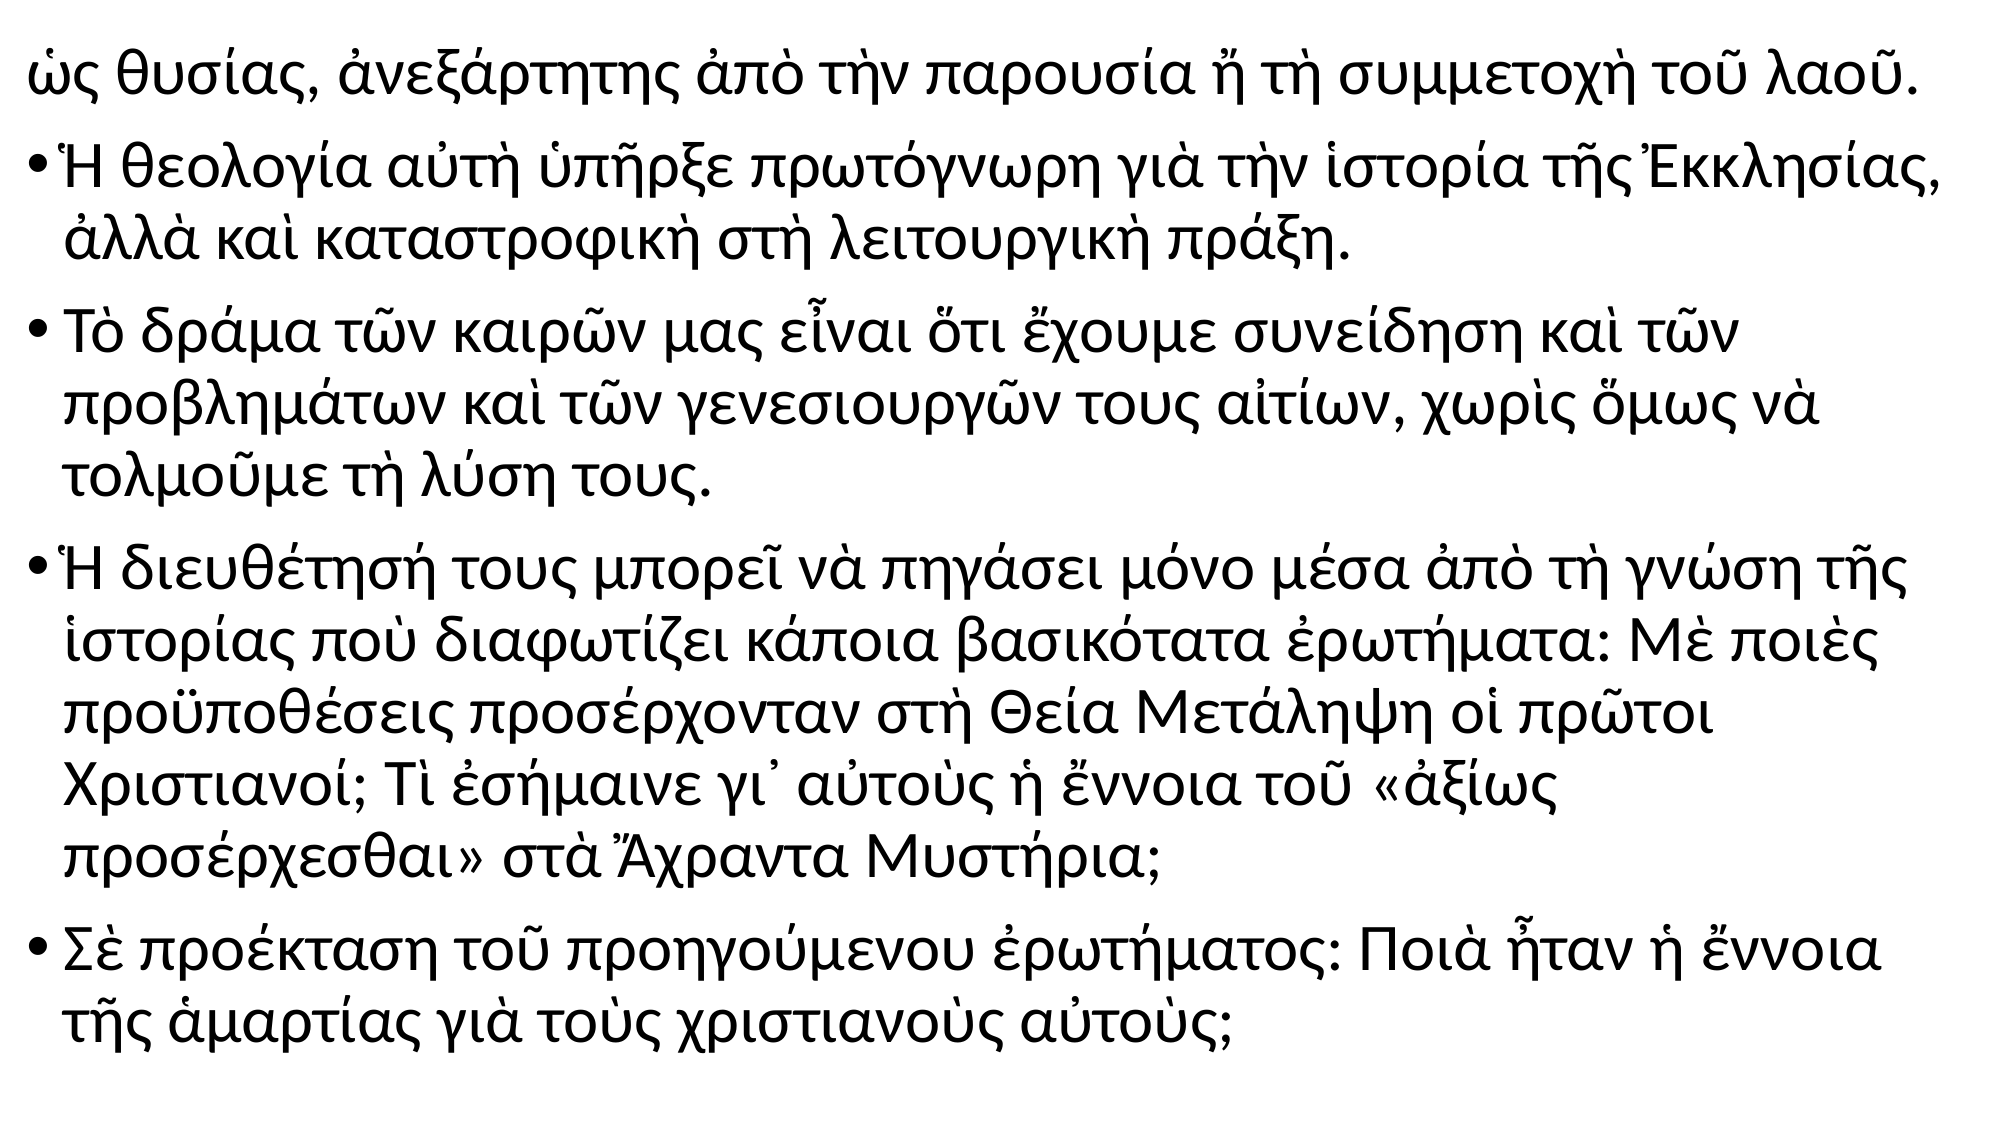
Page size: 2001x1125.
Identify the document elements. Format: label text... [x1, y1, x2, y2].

list ὡς θυσίας, ἀνεξάρτητης ἀπὸ τὴν παρουσία ἤ τὴ συμμετοχὴ τοῦ λαοῦ. Ἡ θεολογία αὐτὴ ὑπῆρξε πρωτόγνωρη γιὰ τὴν ἱστορία τῆς Ἐκκλησίας, ἀλλὰ καὶ καταστροφικὴ στὴ λειτουργικὴ πράξη. Τὸ δράμα τῶν καιρῶν μας εἶναι ὅτι ἔχουμε συνείδηση καὶ τῶν προβλημάτων καὶ τῶν γενεσιουργῶν τους αἰτίων, χωρὶς ὅμως νὰ τολμοῦμε τὴ λύση τους. Ἡ διευθέτησή τους μπορεῖ νὰ πηγάσει μόνο μέσα ἀπὸ τὴ γνώση τῆς ἱστορίας ποὺ διαφωτίζει κάποια βασικότατα ἐρωτήματα: Μὲ ποιὲς προϋποθέσεις προσέρχονταν στὴ Θεία Μετάληψη οἱ πρῶτοι Χριστιανοί; Τὶ ἐσήμαινε γι᾽ αὐτοὺς ἡ ἔννοια τοῦ «ἀξίως προσέρχεσθαι» στὰ Ἄχραντα Μυστήρια; Σὲ προέκταση τοῦ προηγούμενου ἐρωτήματος: Ποιὰ ἦταν ἡ ἔννοια τῆς ἁμαρτίας γιὰ τοὺς χριστιανοὺς αὐτοὺς; [11, 29, 1967, 1091]
